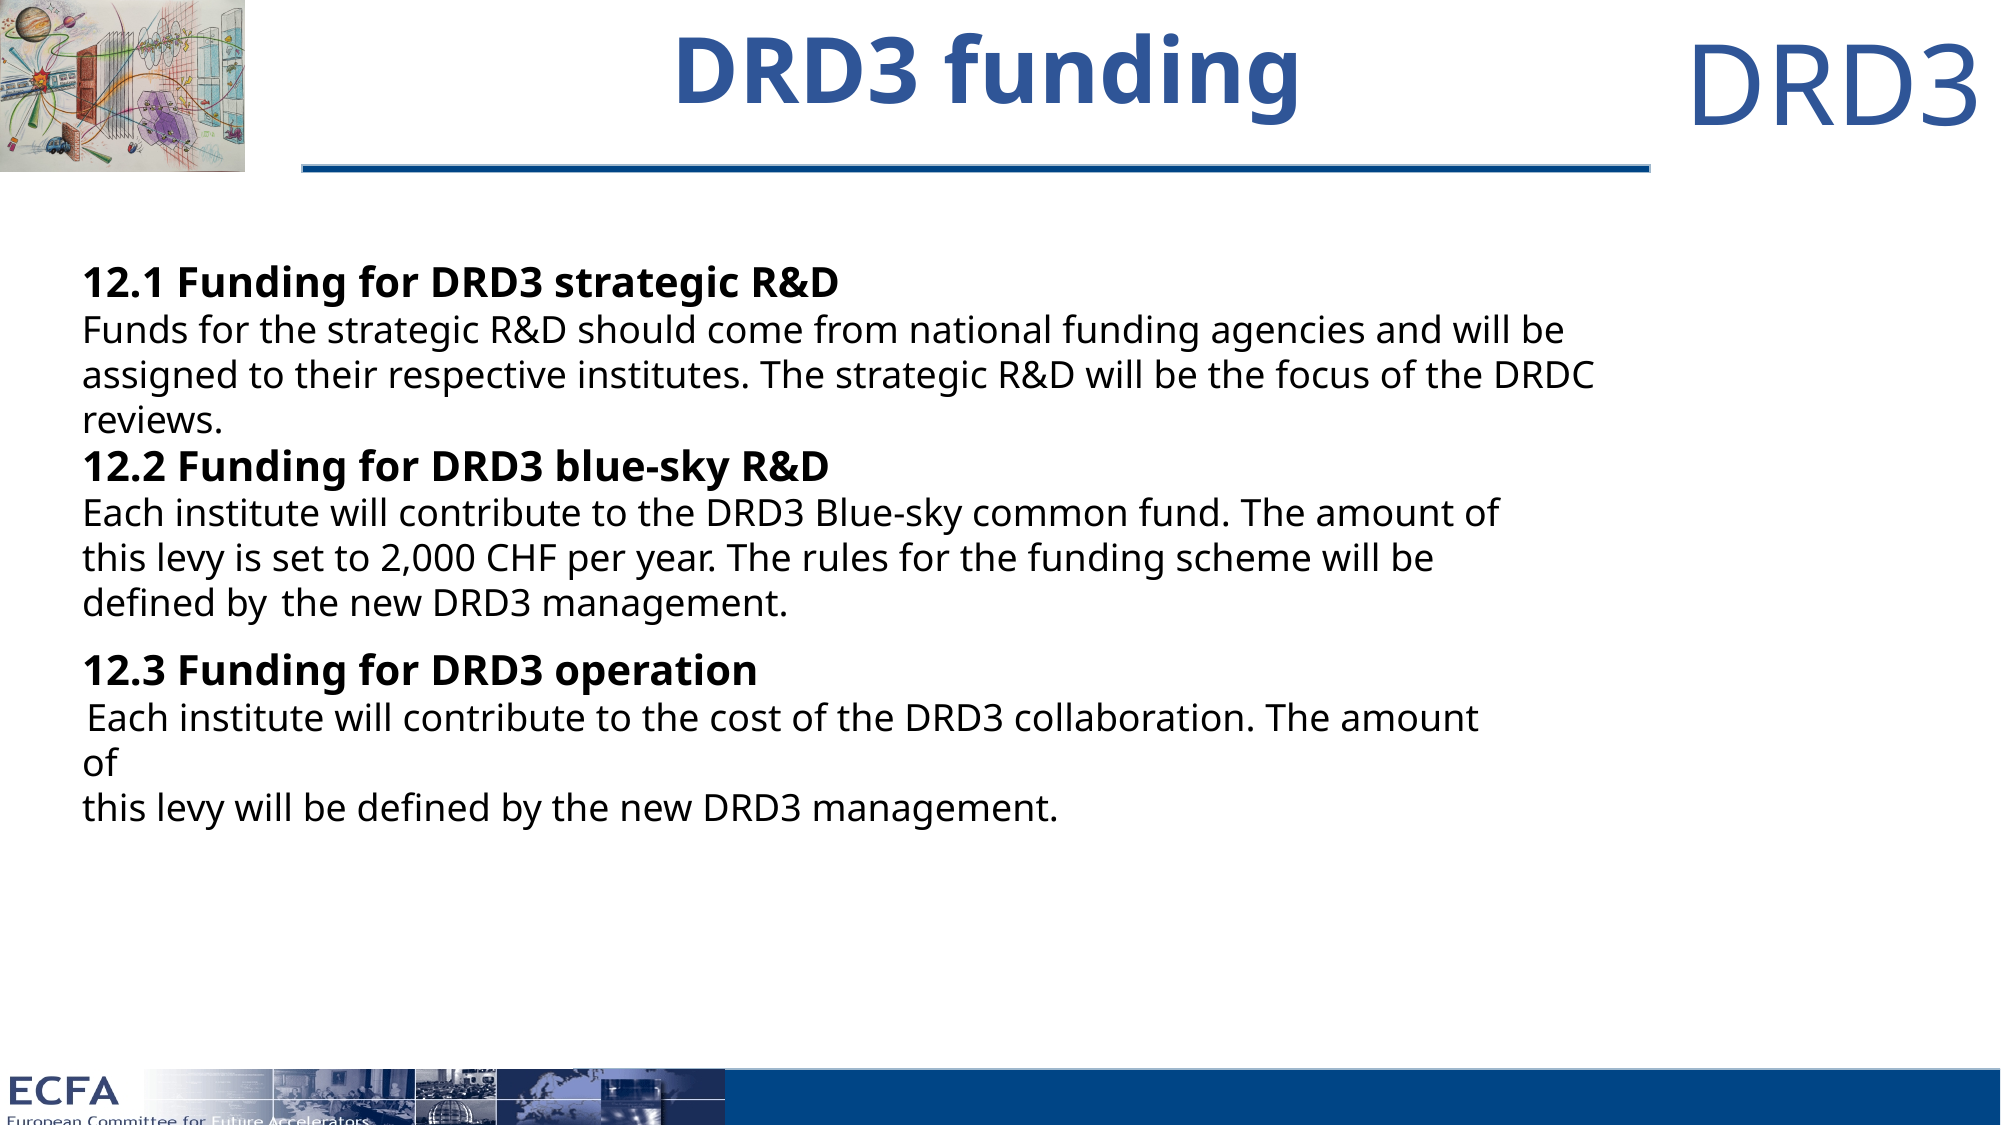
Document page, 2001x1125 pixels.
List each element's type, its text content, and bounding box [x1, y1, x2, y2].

picture [0, 1069, 725, 1125]
title DRD3 funding [266, 17, 1709, 145]
text_box 12.2 Funding for DRD3 blue-sky R&D Each institute will contribute to the DRD3 Blue-sky common fund. The amount of this levy is set to 2,000 CHF per year. The rules for the funding scheme will be defined by the new DRD3 management. 12.3 Funding for DRD3 operation Each institute will contribute to the cost of the DRD3 collaboration. The amount of this levy will be defined by the new DRD3 management. [67, 431, 1538, 837]
text_box 12.1 Funding for DRD3 strategic R&D Funds for the strategic R&D should come from national funding agencies and will be assigned to their respective institutes. The strategic R&D will be the focus of the DRDC reviews. [67, 248, 1724, 448]
picture [0, 0, 245, 172]
